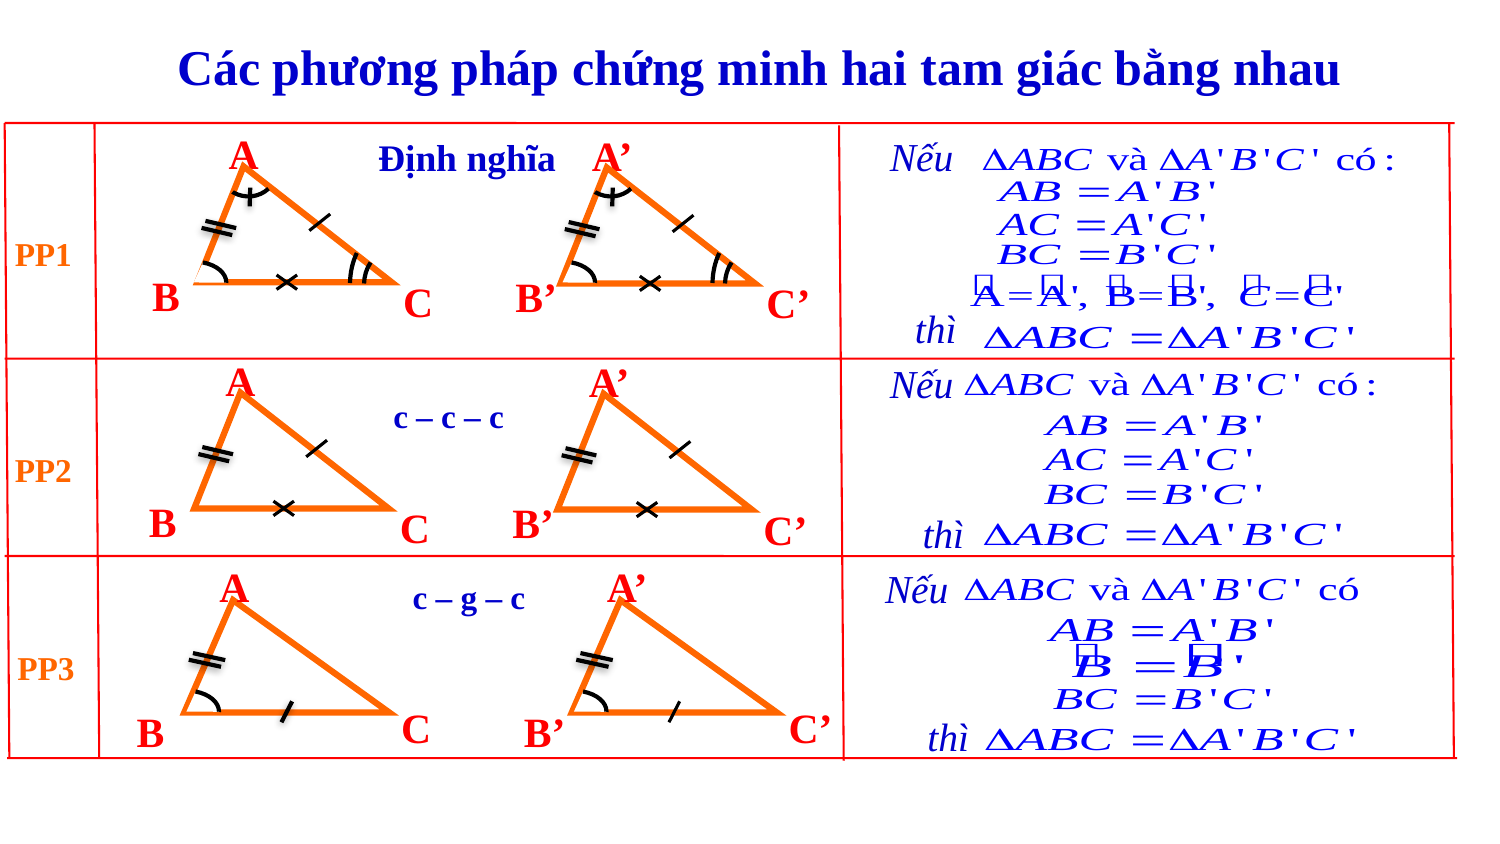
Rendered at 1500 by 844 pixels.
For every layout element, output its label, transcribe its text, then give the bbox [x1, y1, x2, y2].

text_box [974, 140, 1402, 179]
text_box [962, 267, 1351, 319]
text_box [974, 318, 1363, 357]
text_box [509, 552, 860, 765]
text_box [974, 515, 1351, 554]
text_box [845, 122, 1458, 761]
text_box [1037, 610, 1284, 648]
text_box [500, 121, 852, 336]
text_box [987, 237, 1226, 266]
text_box Các phương pháp chứng minh hai tam giác bằng nhau [162, 28, 1425, 103]
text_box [137, 120, 488, 335]
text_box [975, 720, 1364, 759]
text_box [987, 214, 1213, 237]
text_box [956, 570, 1370, 718]
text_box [121, 552, 473, 765]
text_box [0, 122, 141, 761]
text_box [134, 346, 485, 561]
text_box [497, 347, 848, 562]
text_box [987, 173, 1226, 207]
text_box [956, 365, 1384, 513]
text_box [476, 122, 504, 761]
